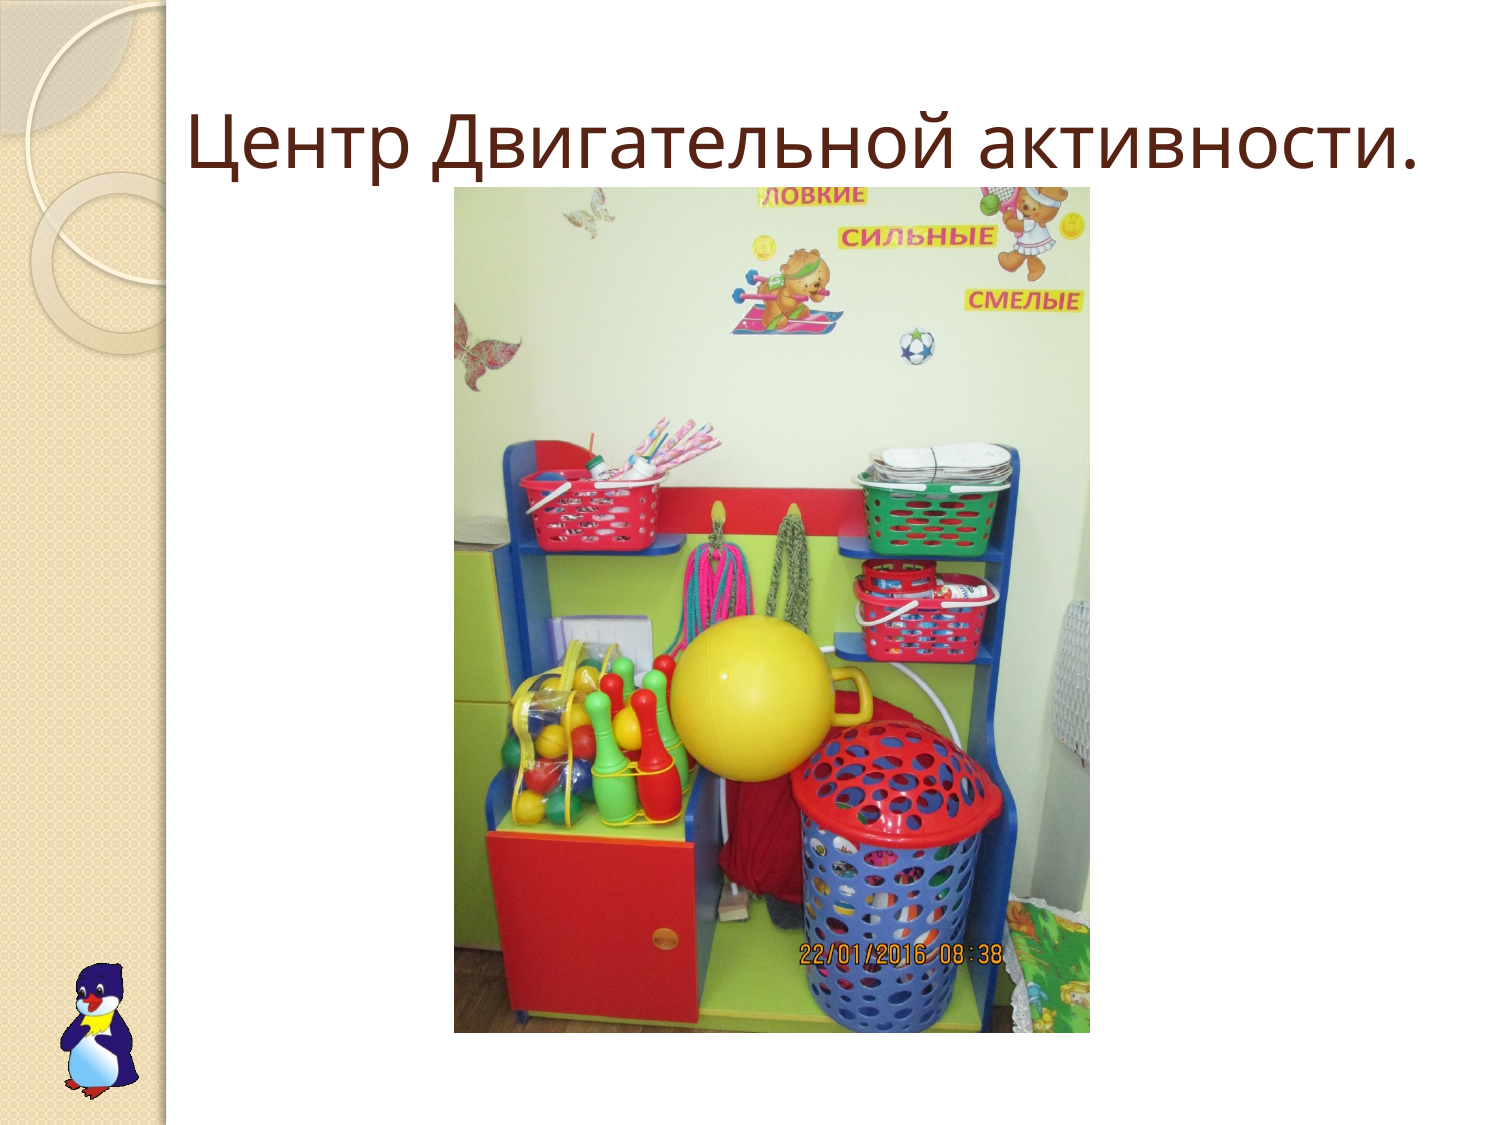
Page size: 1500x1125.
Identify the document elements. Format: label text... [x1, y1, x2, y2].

title Центр Двигательной активности. [140, 45, 1466, 233]
picture [454, 186, 1090, 1034]
picture [58, 960, 141, 1101]
